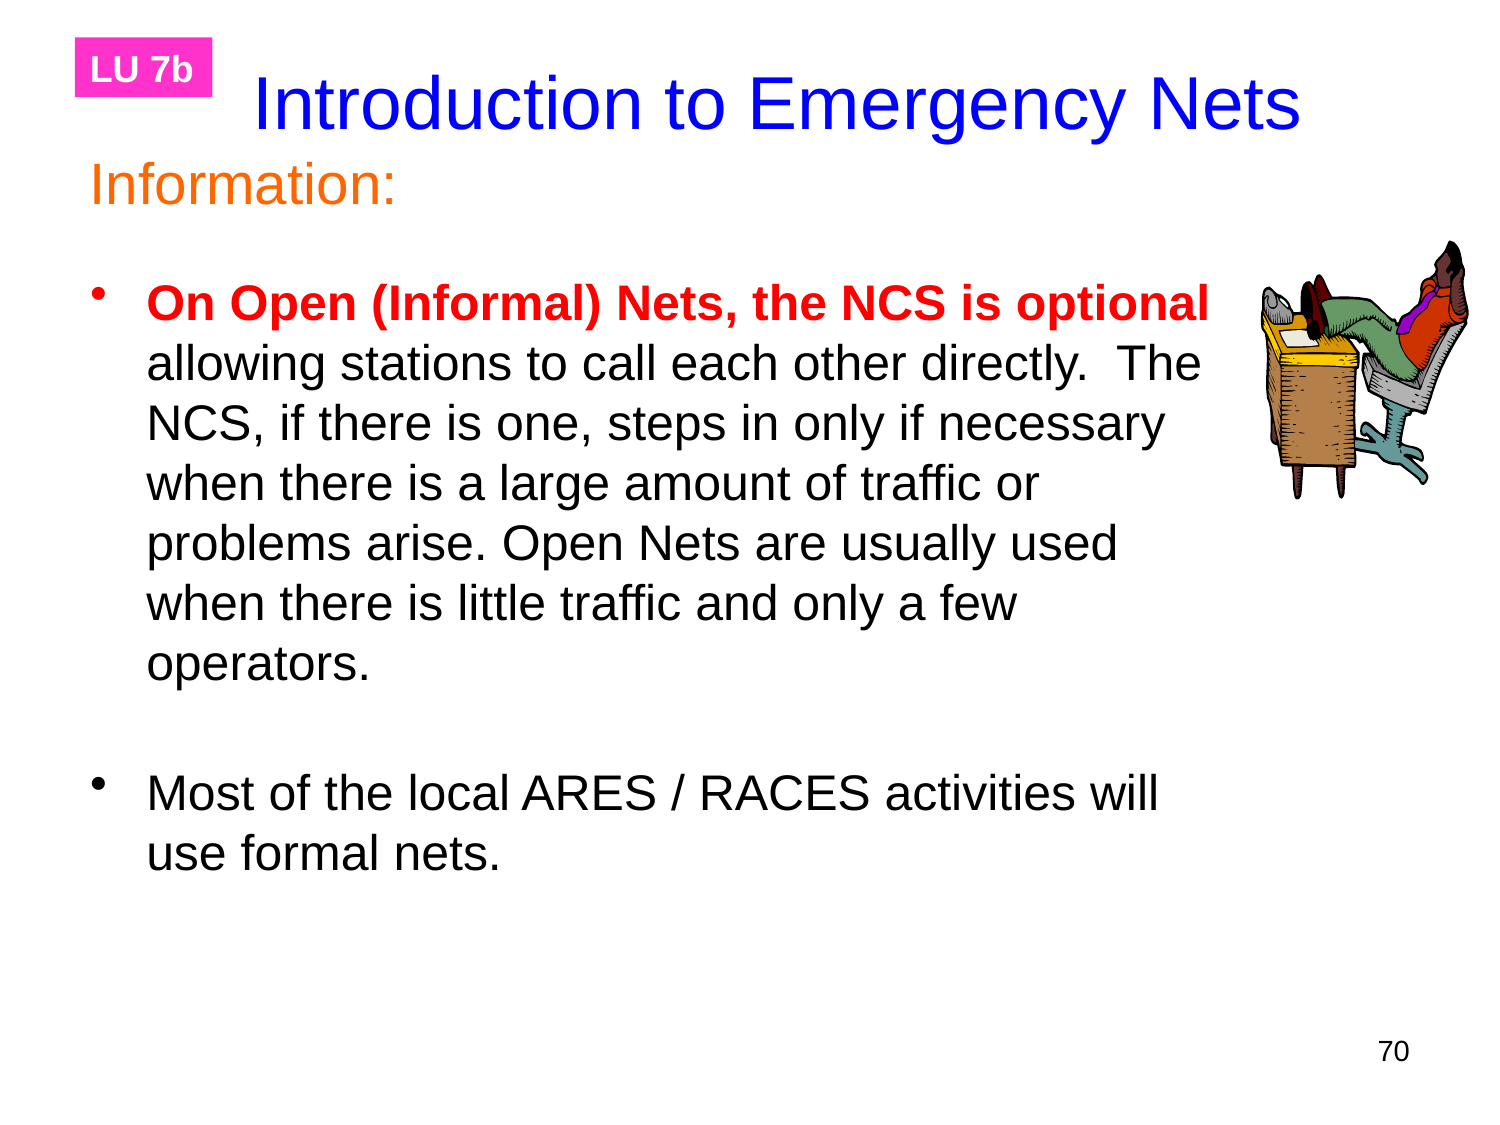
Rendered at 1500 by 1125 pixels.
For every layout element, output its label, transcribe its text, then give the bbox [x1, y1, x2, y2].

text_box LU 7b [74, 37, 213, 98]
slide_number 70 [1074, 1024, 1426, 1103]
text_box Introduction to Emergency Nets Information: [74, 37, 1425, 225]
list On Open (Informal) Nets, the NCS is optional allowing stations to call each other directly. The NCS, if there is one, steps in only if necessary when there is a large amount of traffic or problems arise. Open Nets are usually used when there is little traffic and only a few operators. Most of the local ARES / RACES activities will use formal nets. [74, 262, 1426, 1006]
picture [1260, 238, 1471, 501]
